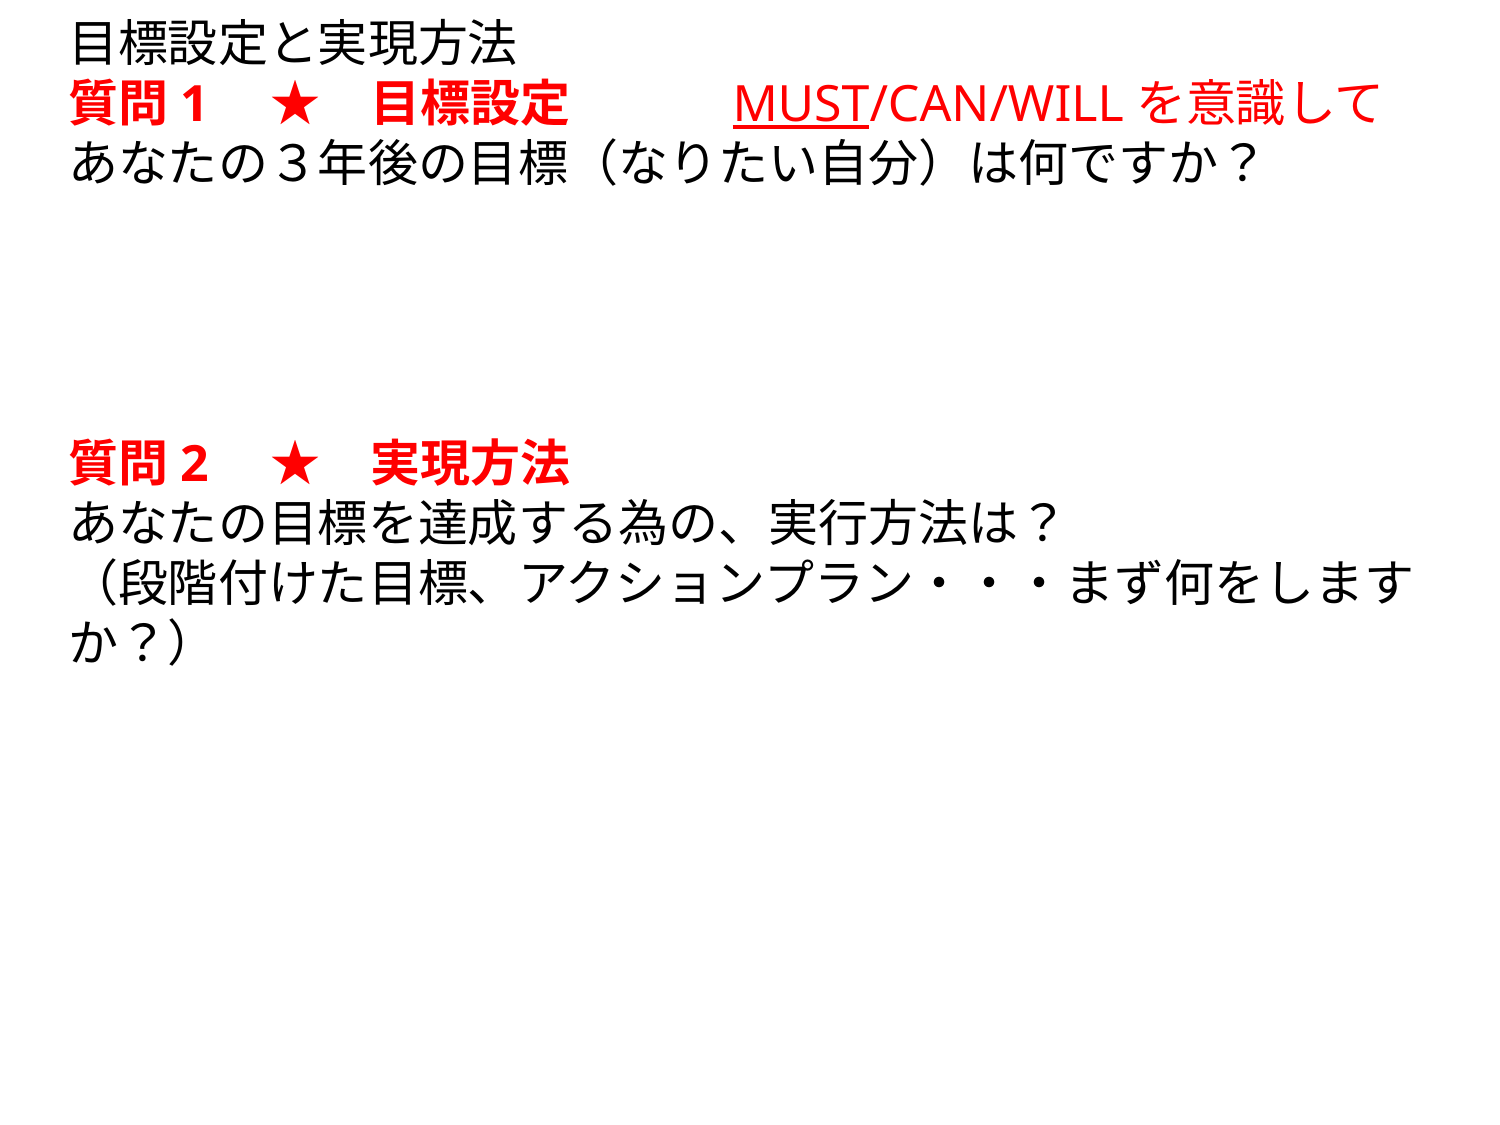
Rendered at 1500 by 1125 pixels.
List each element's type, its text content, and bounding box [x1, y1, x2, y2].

text_box 目標設定と実現方法 質問1 ★ 目標設定 MUST/CAN/WILLを意識して あなたの３年後の目標（なりたい自分）は何ですか？ 質問2 ★ 実現方法 あなたの目標を達成する為の、実行方法は？ （段階付けた目標、アクションプラン・・・まず何をしますか？） [53, 30, 1471, 976]
